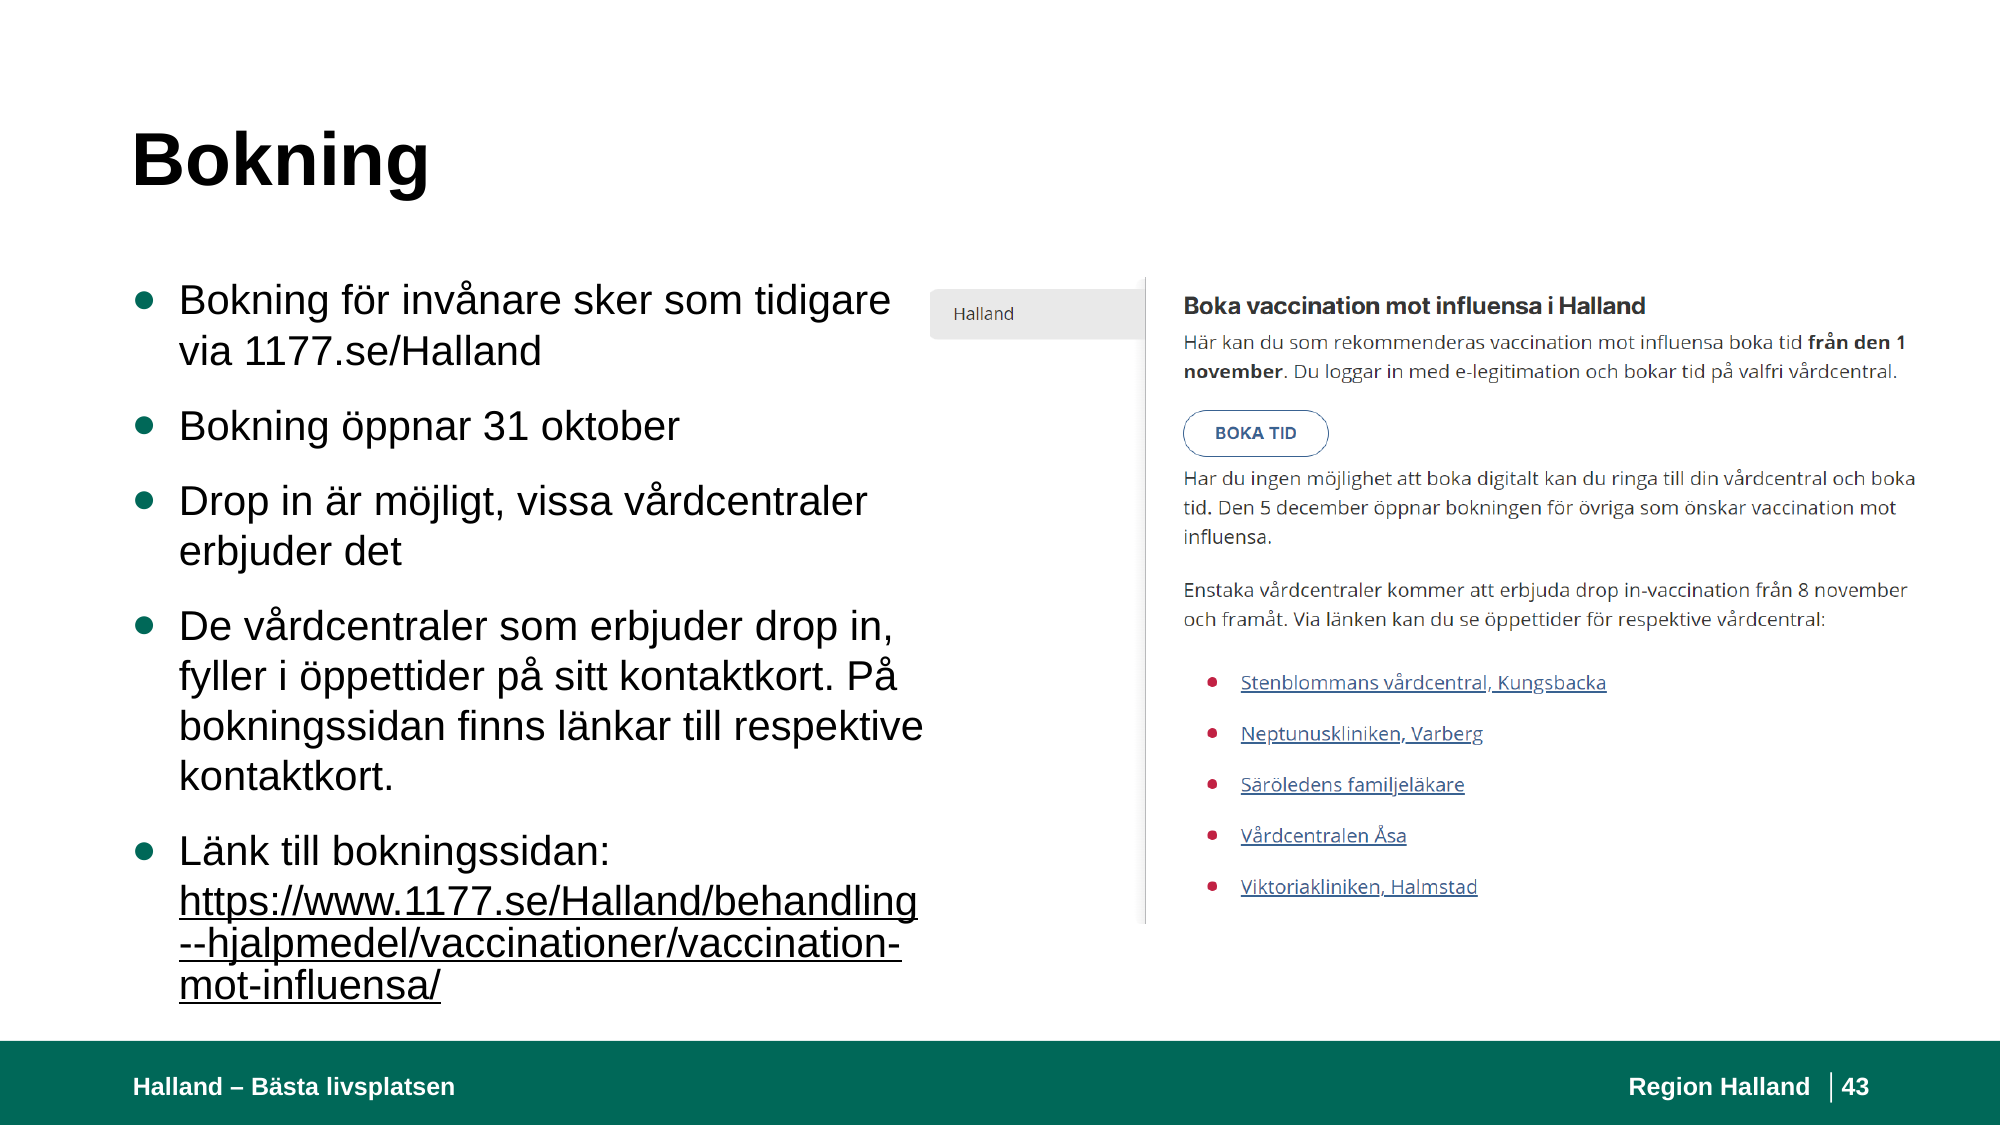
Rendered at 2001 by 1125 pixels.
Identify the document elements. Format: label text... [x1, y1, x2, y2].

title Bokning [131, 54, 1869, 268]
slide_number Region Halland │ [1604, 1058, 1841, 1112]
list Bokning för invånare sker som tidigare via 1177.se/Halland Bokning öppnar 31 oktober Drop in är möjligt, vissa vårdcentraler erbjuder det De vårdcentraler som erbjuder drop in, fyller i öppettider på sitt kontaktkort. På bokningssidan finns länkar till respektive kontaktkort. Länk till bokningssidan: https://www.1177.se/Halland/behandling--hjalpmedel/vaccinationer/vaccination-mot-influensa/ [131, 273, 929, 1018]
picture [930, 267, 1925, 924]
slide_number 43 [1841, 1058, 1878, 1112]
footer Halland – Bästa livsplatsen [132, 1058, 808, 1112]
